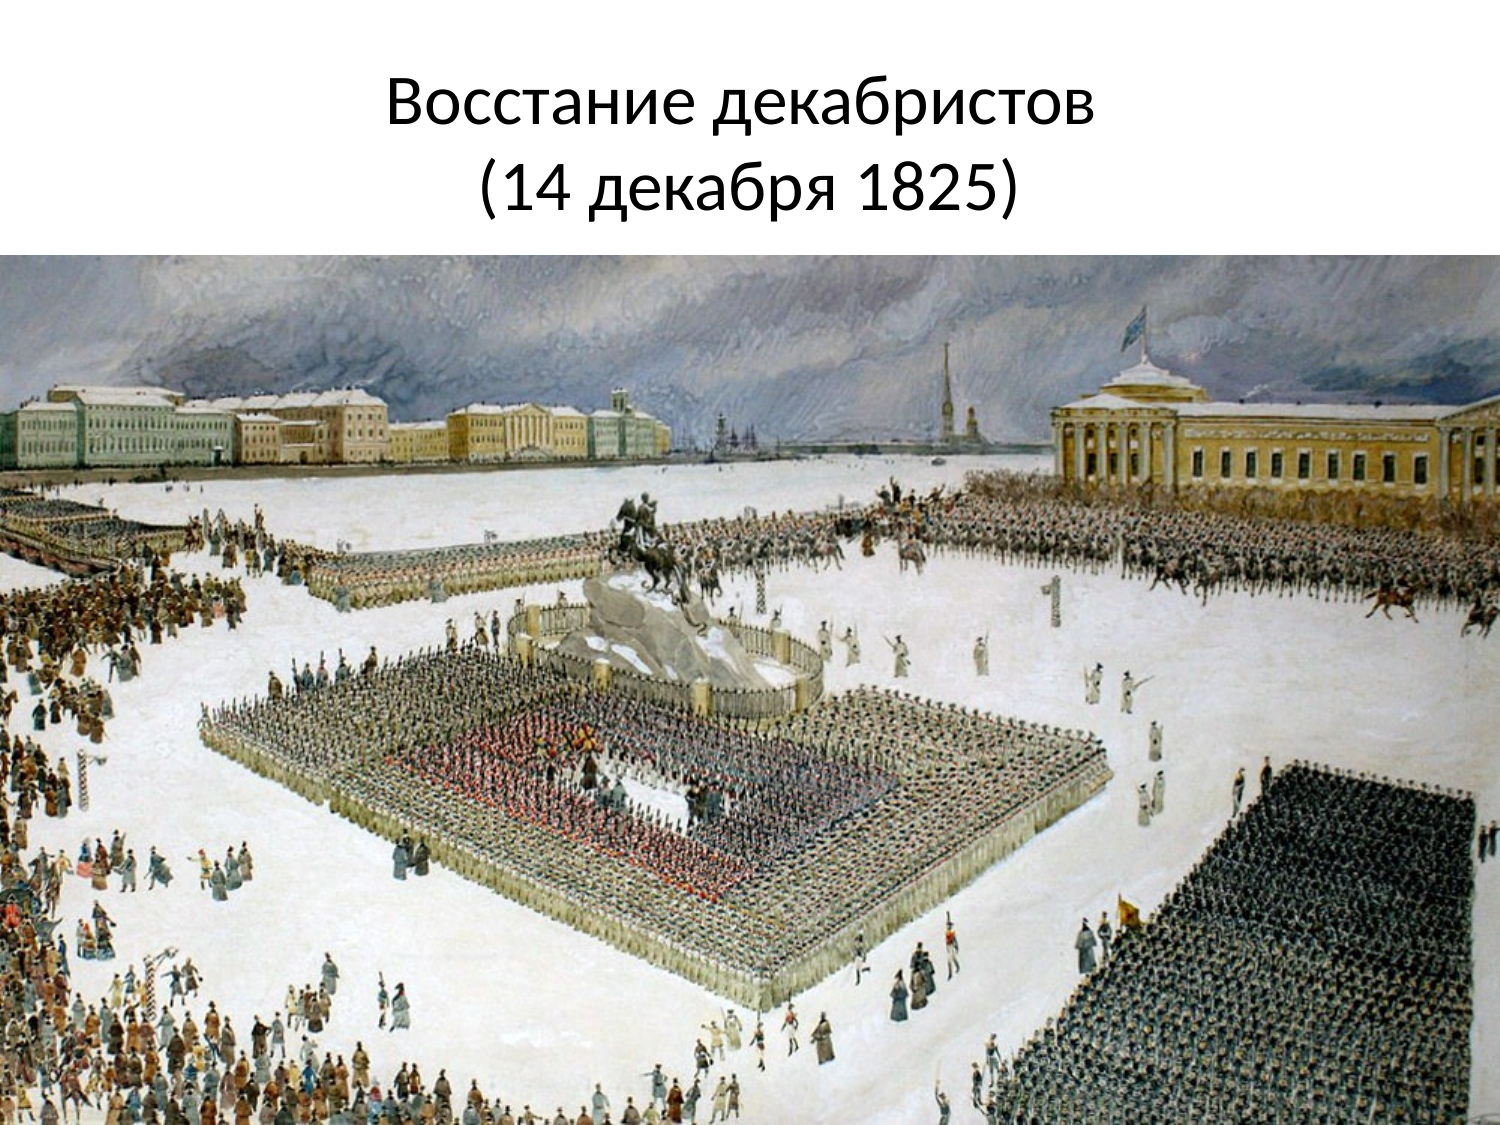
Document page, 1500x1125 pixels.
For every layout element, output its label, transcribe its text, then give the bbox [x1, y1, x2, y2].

picture [0, 255, 1500, 1125]
title Восстание декабристов (14 декабря 1825) [75, 45, 1425, 233]
